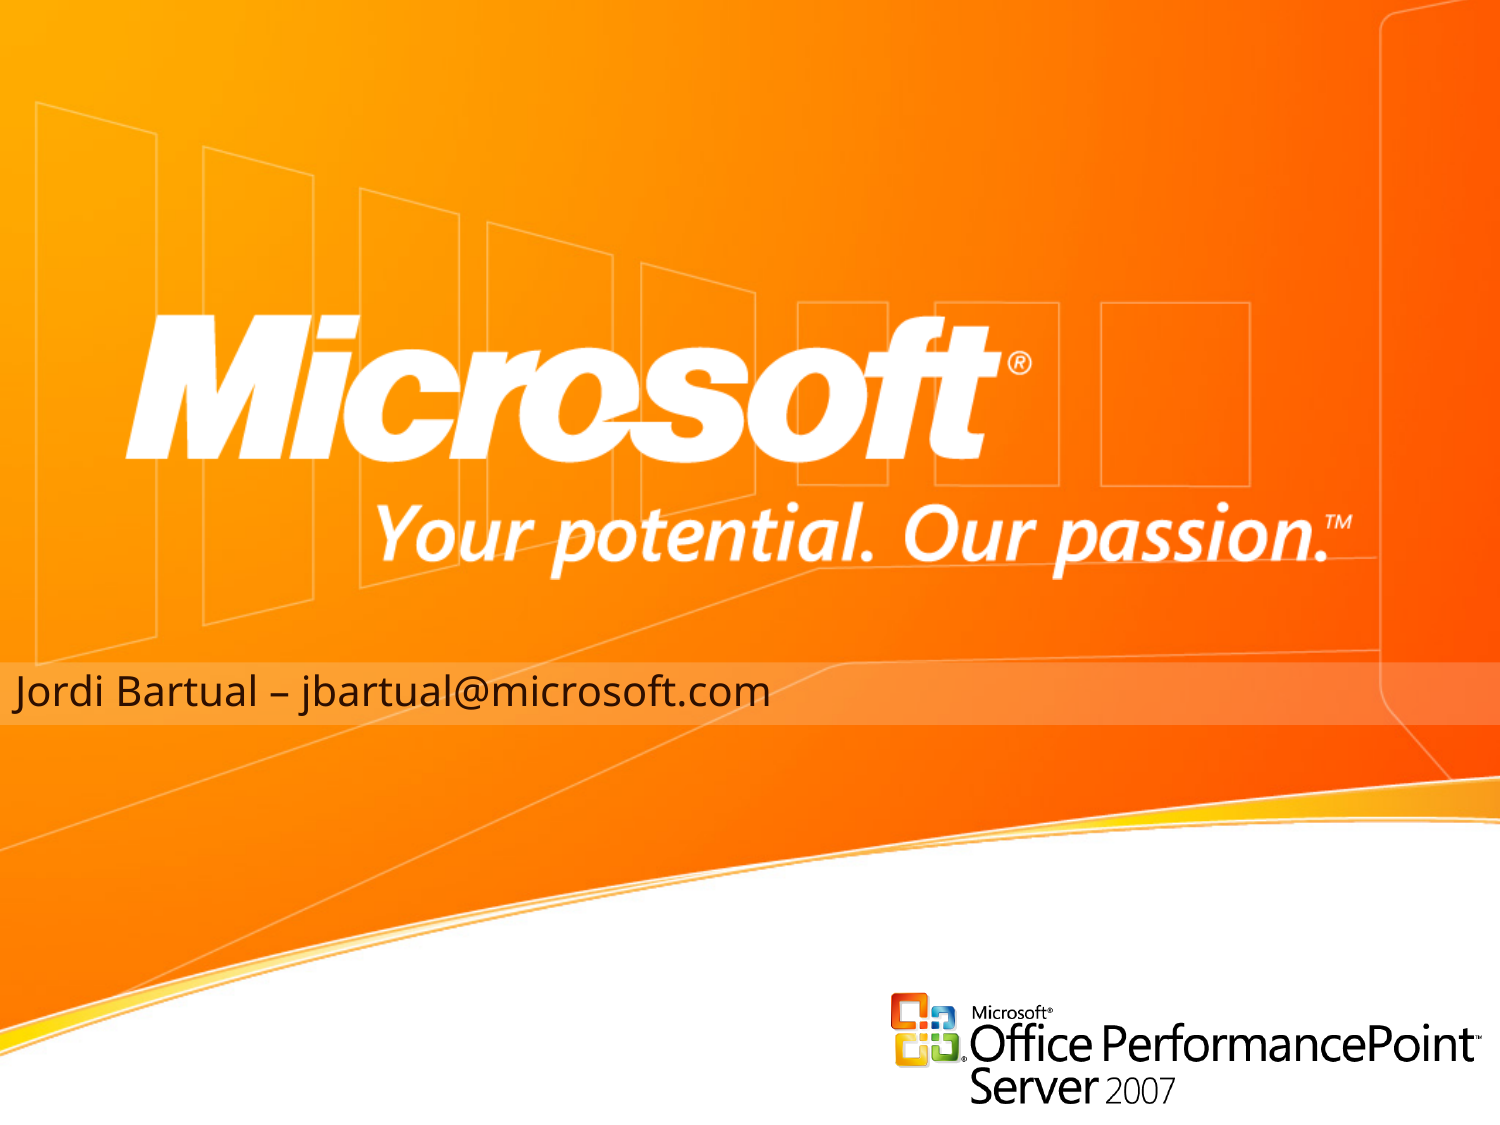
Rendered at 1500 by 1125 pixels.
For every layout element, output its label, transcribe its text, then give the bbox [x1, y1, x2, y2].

text_box [0, 662, 1500, 725]
picture [0, 0, 1500, 662]
picture [0, 725, 1500, 1125]
text_box Jordi Bartual – jbartual@microsoft.com [0, 664, 1275, 723]
